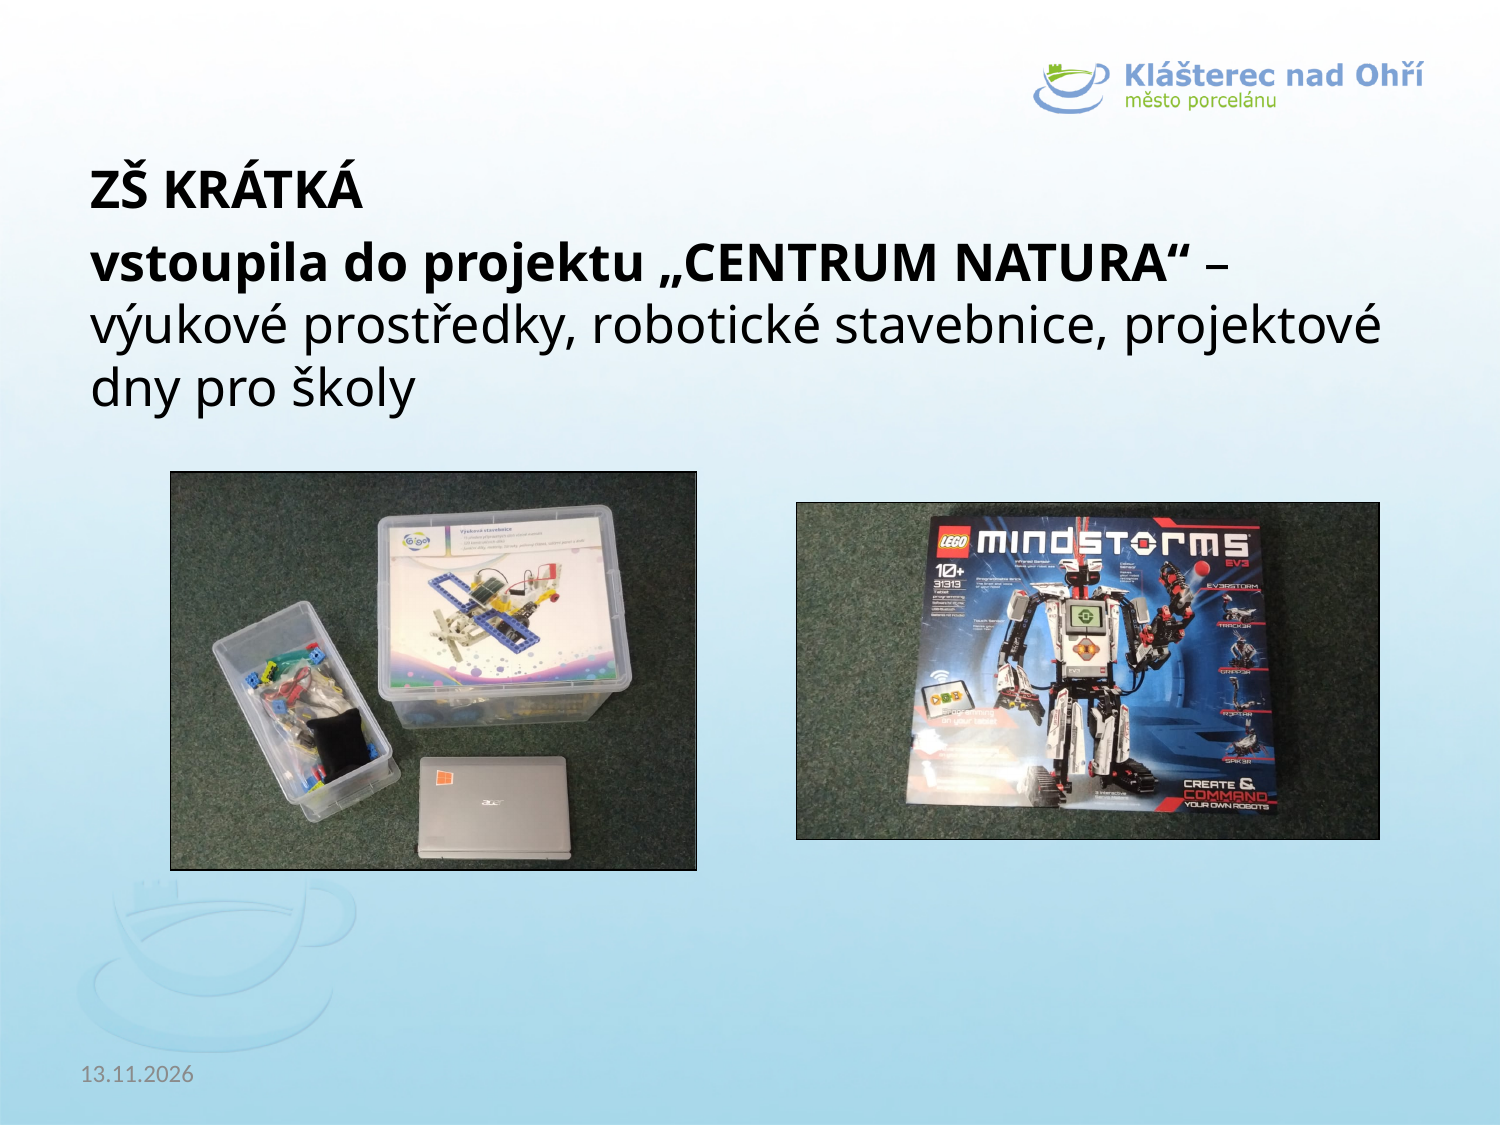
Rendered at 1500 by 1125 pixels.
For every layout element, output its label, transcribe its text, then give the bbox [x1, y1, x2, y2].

picture [0, 0, 1500, 1125]
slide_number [64, 1042, 415, 1103]
text_box ZŠ KRÁTKÁ vstoupila do projektu „CENTRUM NATURA“ – výukové prostředky, robotické stavebnice, projektové dny pro školy [74, 149, 1425, 1005]
